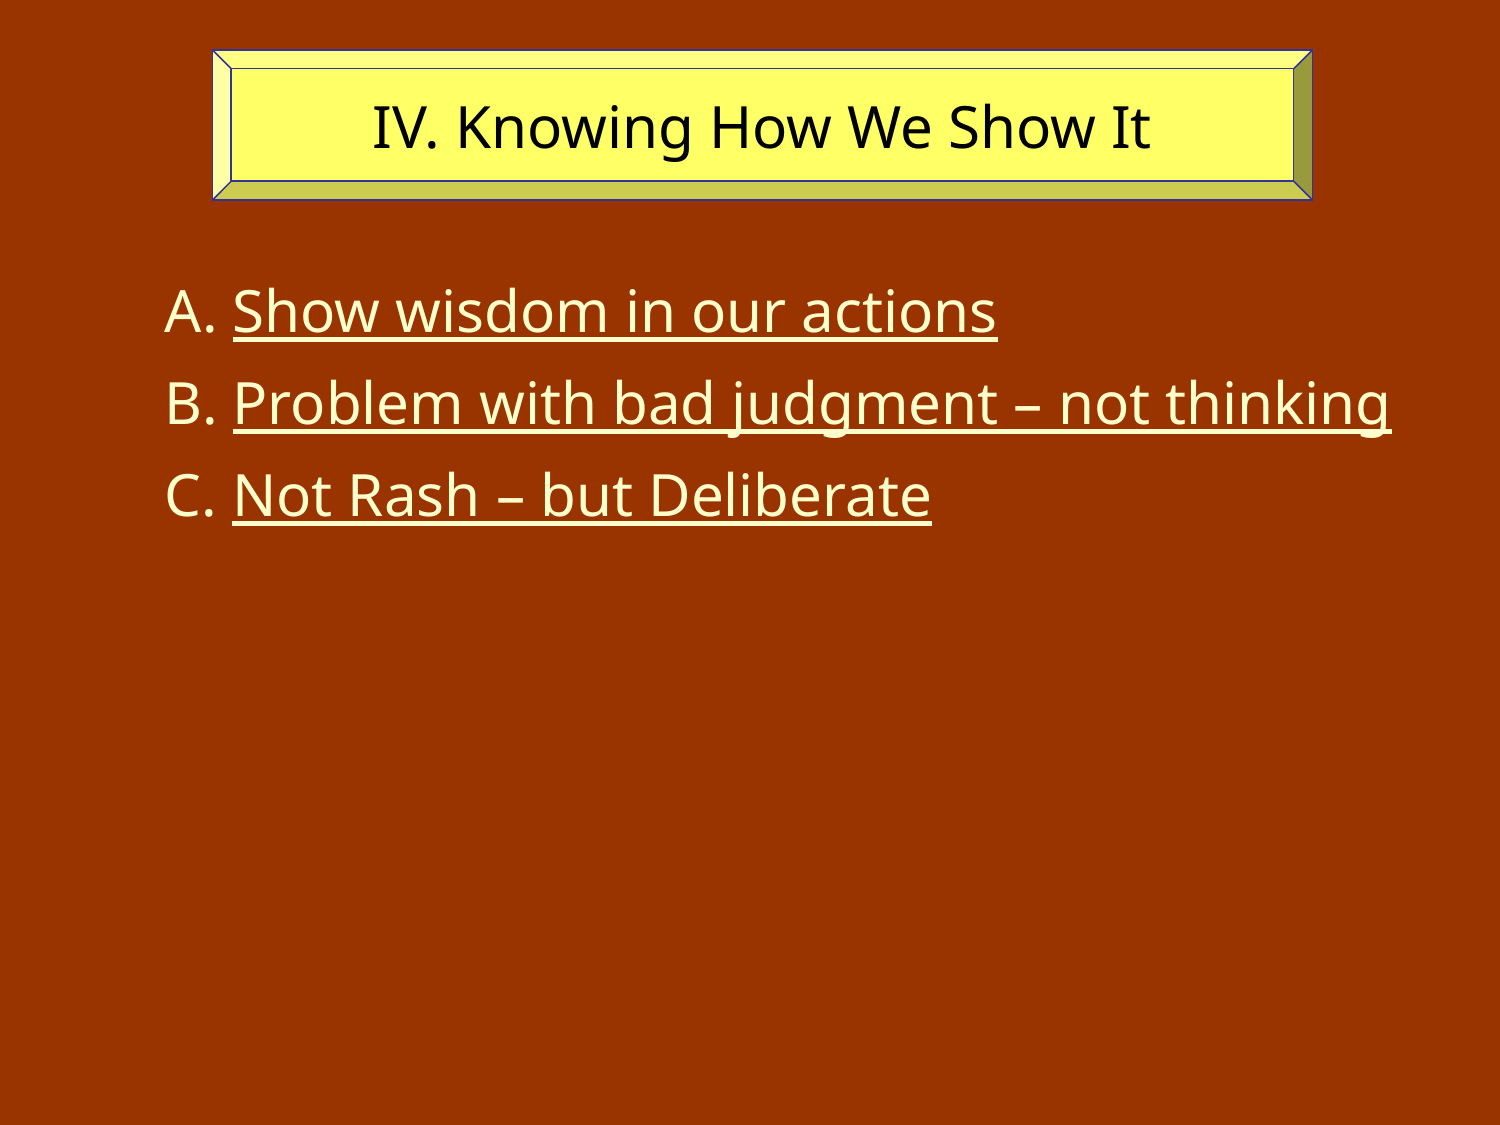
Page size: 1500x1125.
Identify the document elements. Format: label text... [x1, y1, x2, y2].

text_box IV. Knowing How We Show It [212, 49, 1313, 200]
text_box A. Show wisdom in our actions B. Problem with bad judgment – not thinking C. Not Rash – but Deliberate [149, 274, 1500, 537]
